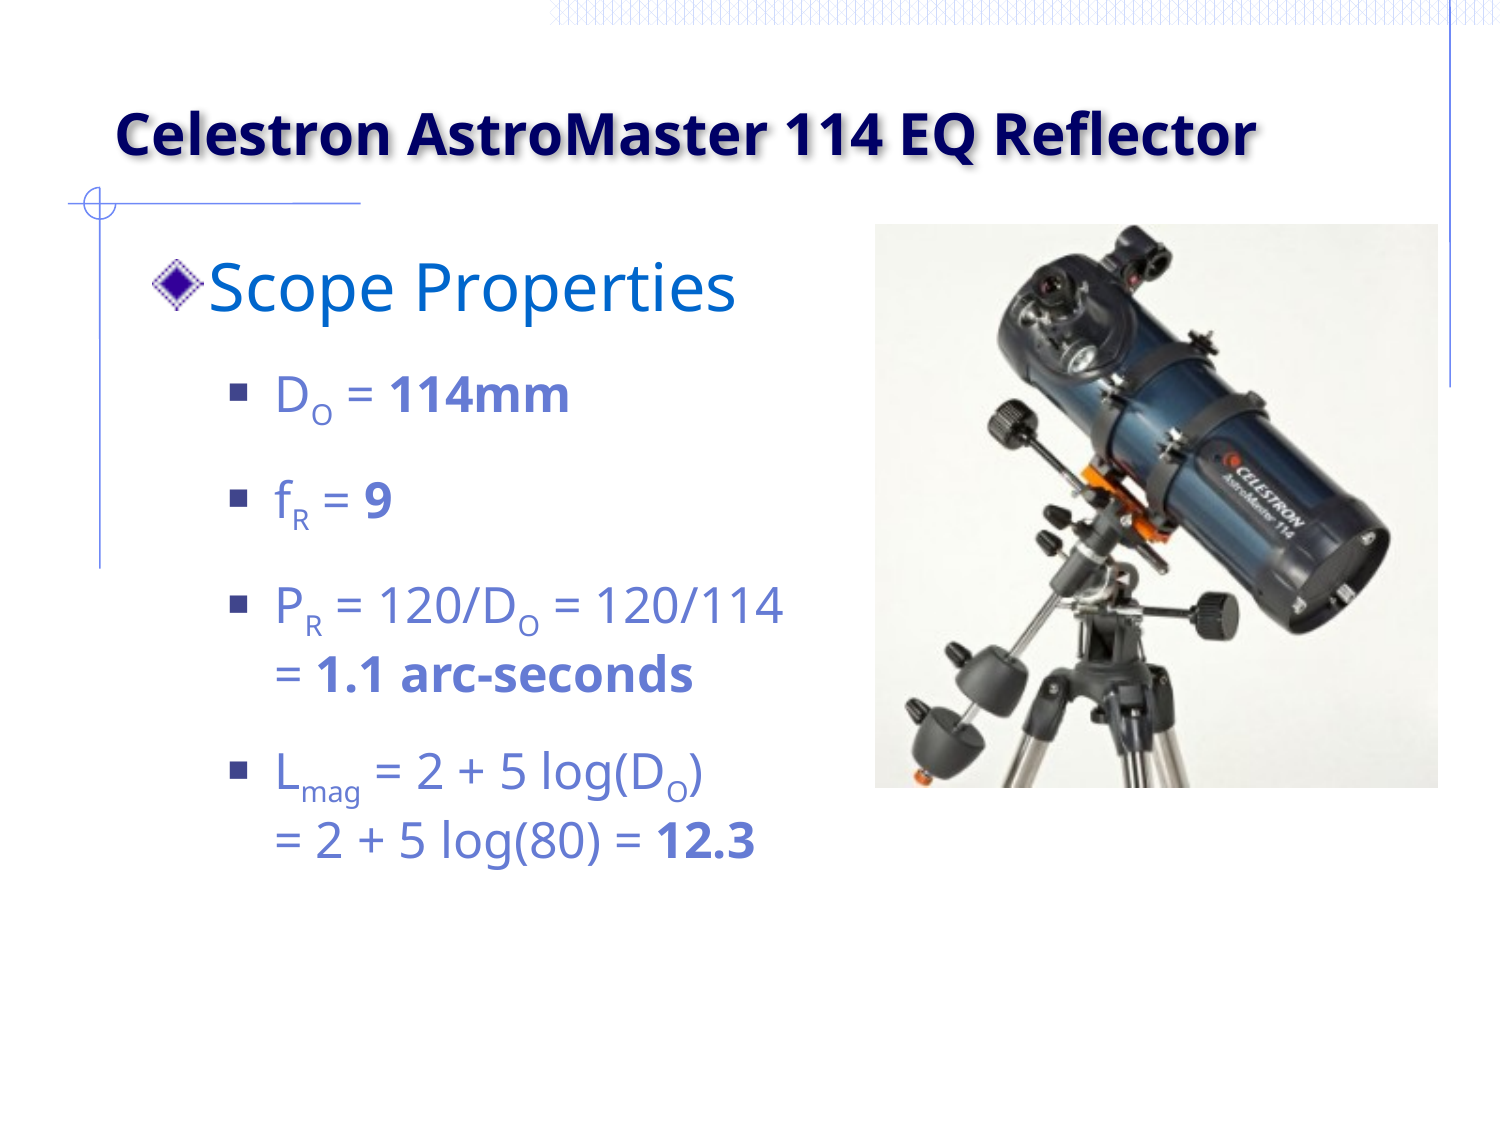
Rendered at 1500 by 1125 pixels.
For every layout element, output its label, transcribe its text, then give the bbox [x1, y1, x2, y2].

picture [874, 224, 1438, 788]
picture [152, 259, 204, 311]
title Celestron AstroMaster 114 EQ Reflector [99, 50, 1375, 175]
list Scope Properties DO = 114mm fR = 9 PR = 120/DO = 120/114 = 1.1 arc-seconds Lmag = 2 + 5 log(DO) = 2 + 5 log(80) = 12.3 [137, 237, 1413, 988]
